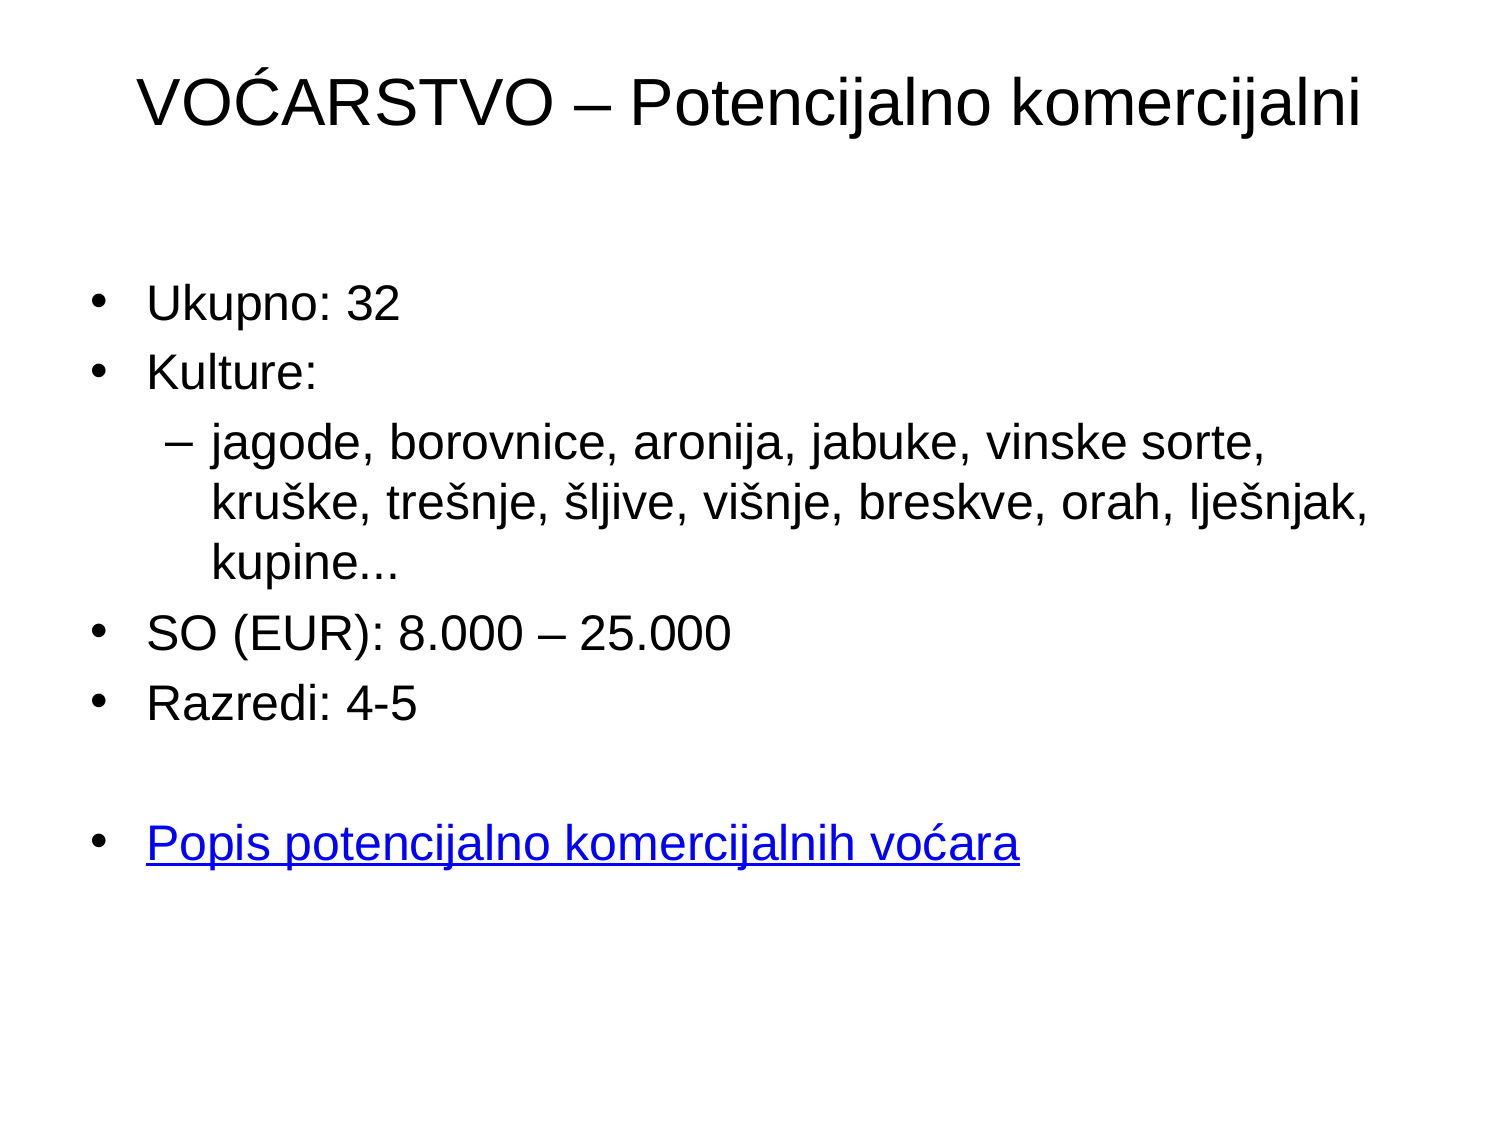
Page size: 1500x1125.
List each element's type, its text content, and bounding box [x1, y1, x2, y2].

title VOĆARSTVO – Potencijalno komercijalni [75, 45, 1425, 233]
list Ukupno: 32 Kulture: jagode, borovnice, aronija, jabuke, vinske sorte, kruške, trešnje, šljive, višnje, breskve, orah, lješnjak, kupine... SO (EUR): 8.000 – 25.000 Razredi: 4-5 Popis potencijalno komercijalnih voćara [75, 262, 1425, 1005]
